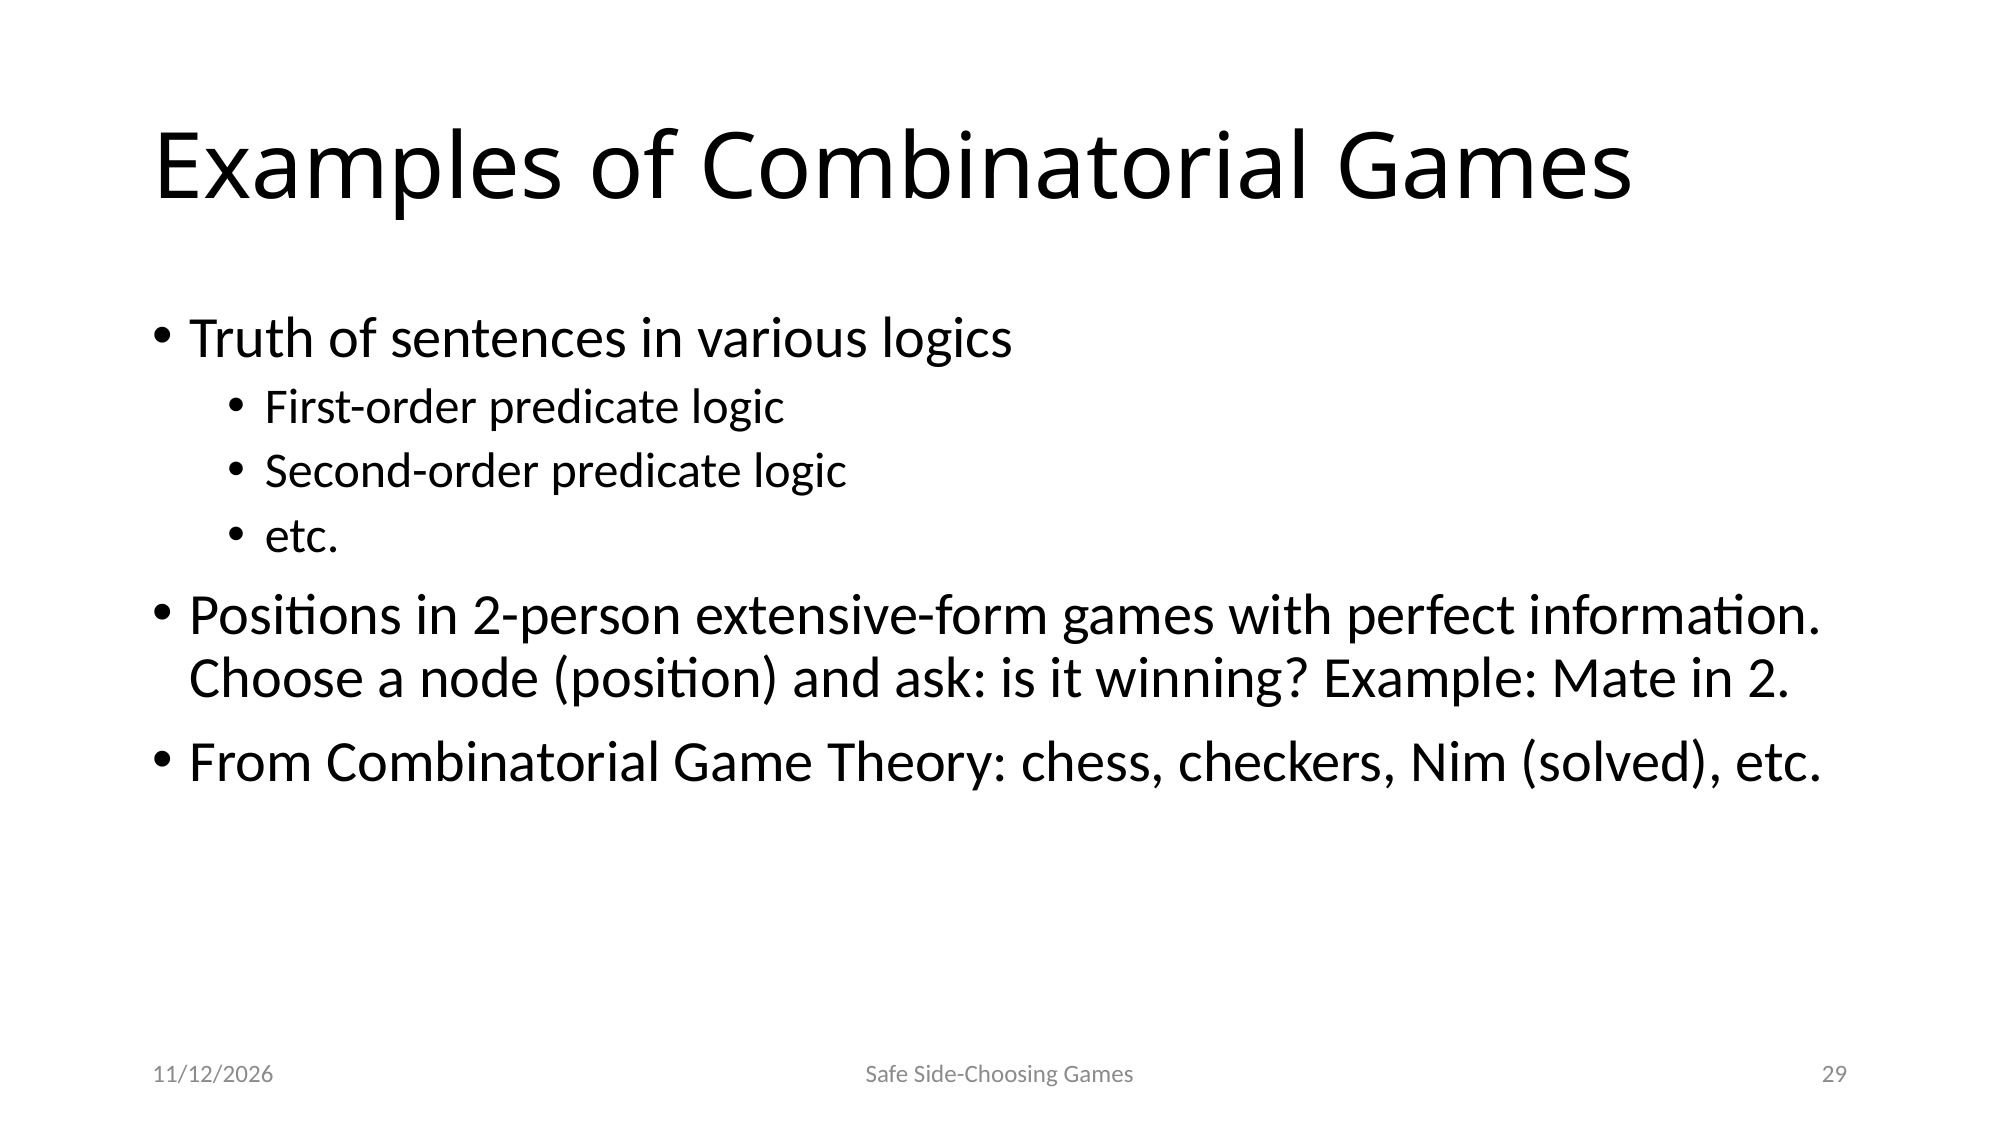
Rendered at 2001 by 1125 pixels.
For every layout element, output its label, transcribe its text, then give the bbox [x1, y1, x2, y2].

list Truth of sentences in various logics First-order predicate logic Second-order predicate logic etc. Positions in 2-person extensive-form games with perfect information. Choose a node (position) and ask: is it winning? Example: Mate in 2. From Combinatorial Game Theory: chess, checkers, Nim (solved), etc. [137, 299, 1863, 1014]
footer Safe Side-Choosing Games [662, 1042, 1338, 1103]
slide_number 29 [1412, 1042, 1863, 1103]
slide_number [137, 1042, 588, 1103]
title Examples of Combinatorial Games [137, 59, 1863, 278]
